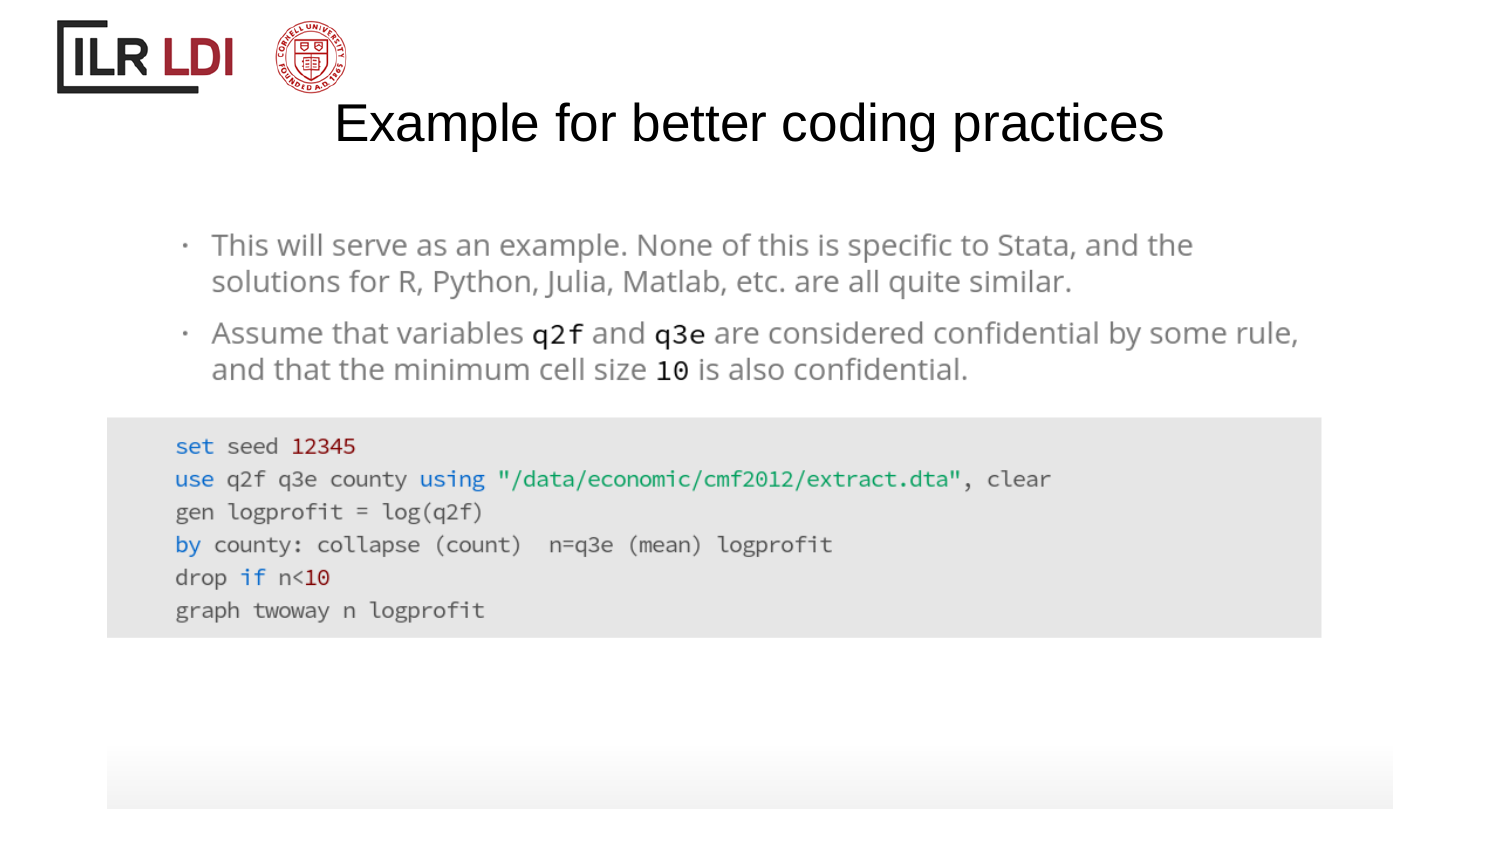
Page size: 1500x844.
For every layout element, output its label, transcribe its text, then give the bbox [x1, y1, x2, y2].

picture [0, 0, 379, 114]
title Example for better coding practices [51, 72, 1449, 167]
picture [107, 175, 1393, 809]
